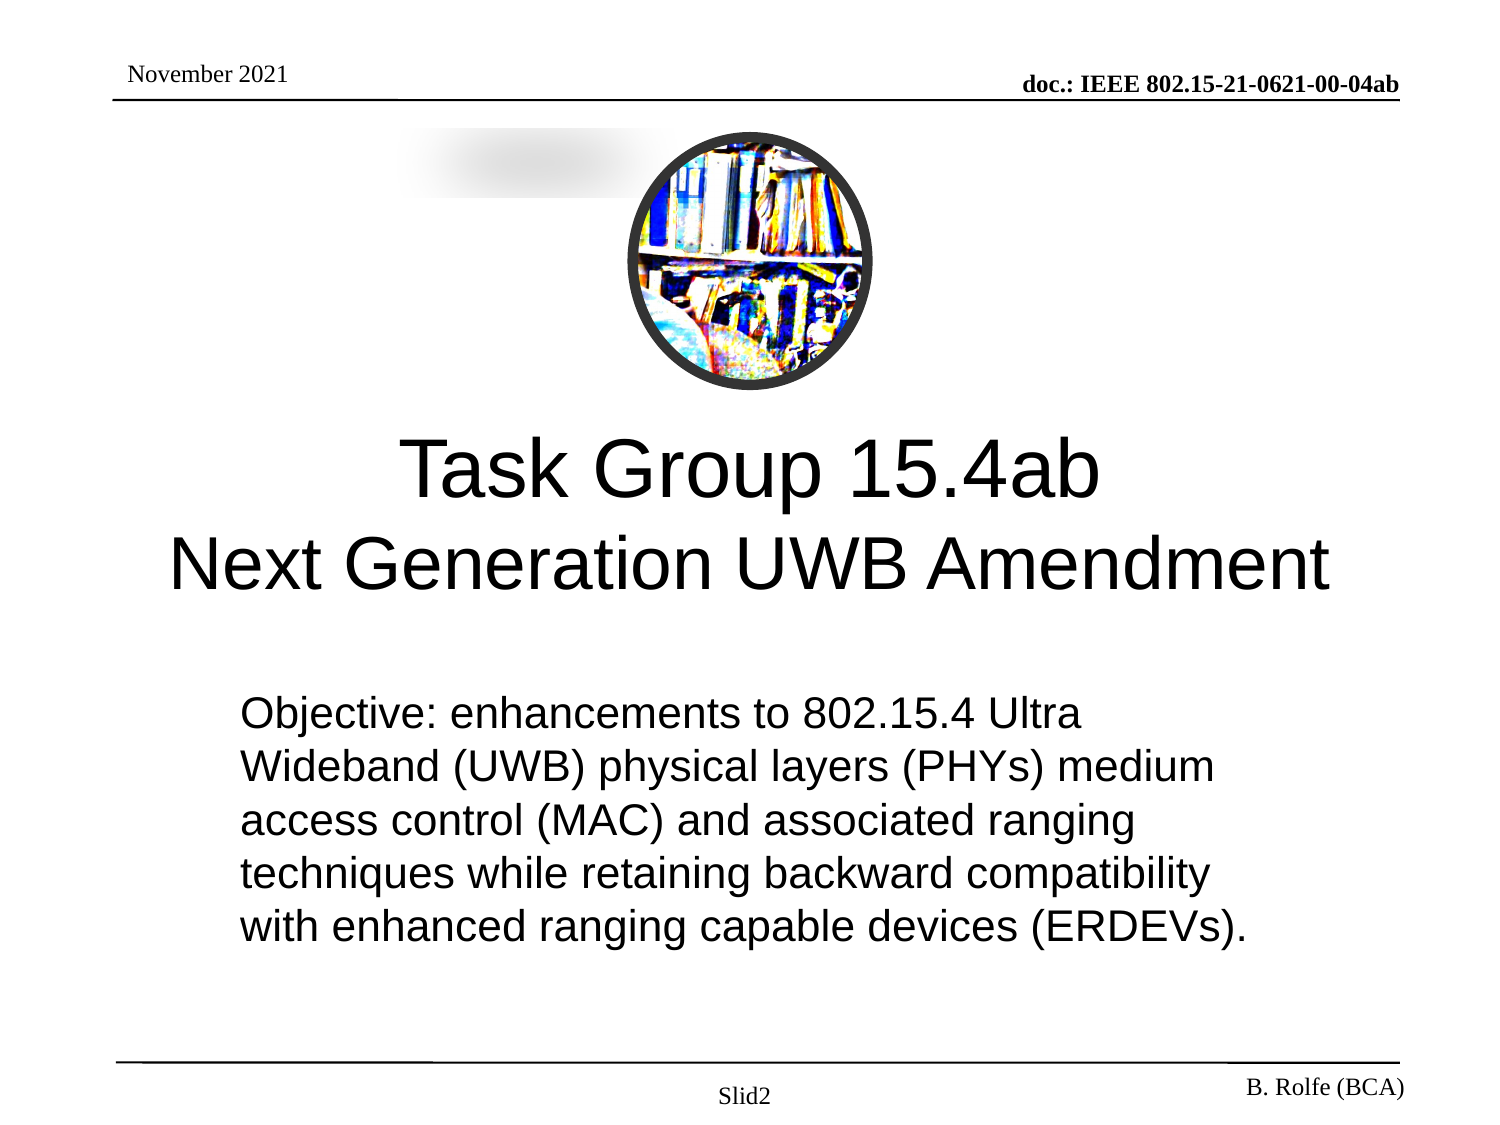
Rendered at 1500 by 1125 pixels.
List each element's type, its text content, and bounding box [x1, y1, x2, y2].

title Task Group 15.4ab Next Generation UWB Amendment [112, 388, 1388, 630]
slide_number Slid2 [690, 1075, 799, 1115]
picture [632, 136, 868, 386]
subtitle Objective: enhancements to 802.15.4 Ultra Wideband (UWB) physical layers (PHYs) medium access control (MAC) and associated ranging techniques while retaining backward compatibility with enhanced ranging capable devices (ERDEVs). [225, 676, 1275, 965]
